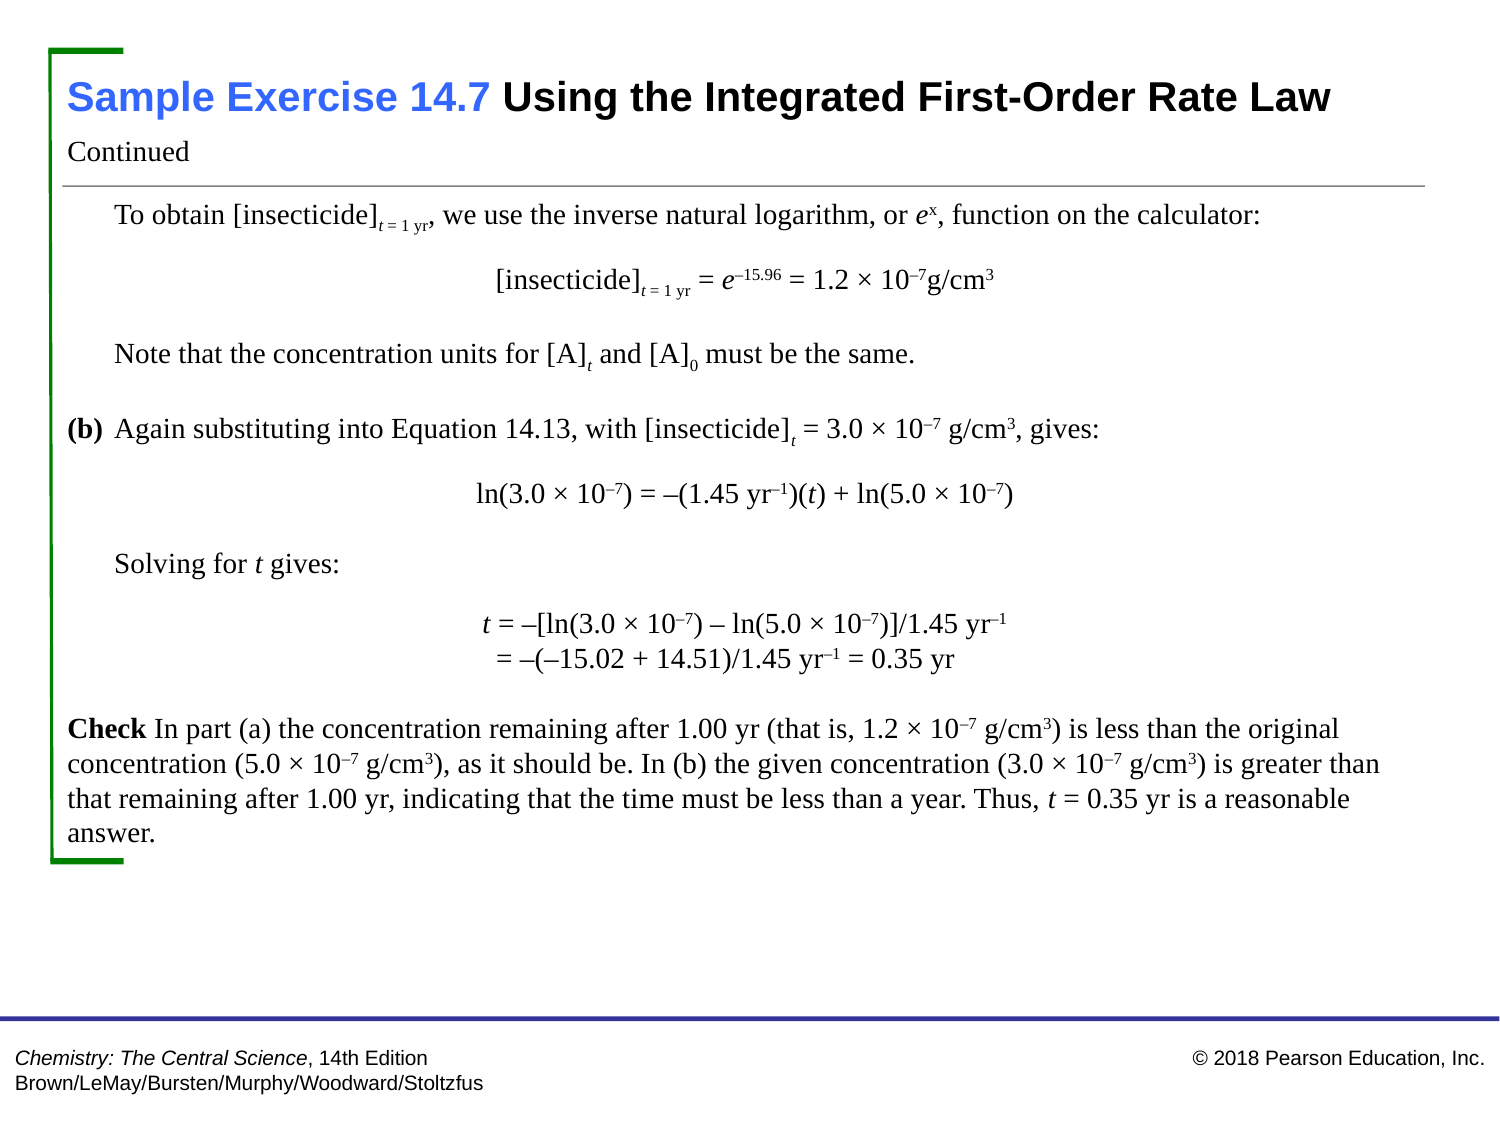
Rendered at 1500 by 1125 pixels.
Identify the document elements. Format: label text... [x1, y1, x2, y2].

text_box To obtain [insecticide]t = 1 yr, we use the inverse natural logarithm, or ex, function on the calculator: [insecticide]t = 1 yr = e–15.96 = 1.2 × 10–7g/cm3 Note that the concentration units for [A]t and [A]0 must be the same. (b) Again substituting into Equation 14.13, with [insecticide]t = 3.0 × 10–7 g/cm3, gives: ln(3.0 × 10–7) = –(1.45 yr–1)(t) + ln(5.0 × 10–7) Solving for t gives: t = –[ln(3.0 × 10–7) – ln(5.0 × 10–7)]/1.45 yr–1 = –(–15.02 + 14.51)/1.45 yr–1 = 0.35 yr Check In part (a) the concentration remaining after 1.00 yr (that is, 1.2 × 10–7 g/cm3) is less than the original concentration (5.0 × 10–7 g/cm3), as it should be. In (b) the given concentration (3.0 × 10–7 g/cm3) is greater than that remaining after 1.00 yr, indicating that the time must be less than a year. Thus, t = 0.35 yr is a reasonable answer. [52, 187, 1438, 371]
text_box Continued [52, 125, 1472, 185]
text_box Sample Exercise 14.7 Using the Integrated First-Order Rate Law [52, 65, 1438, 125]
